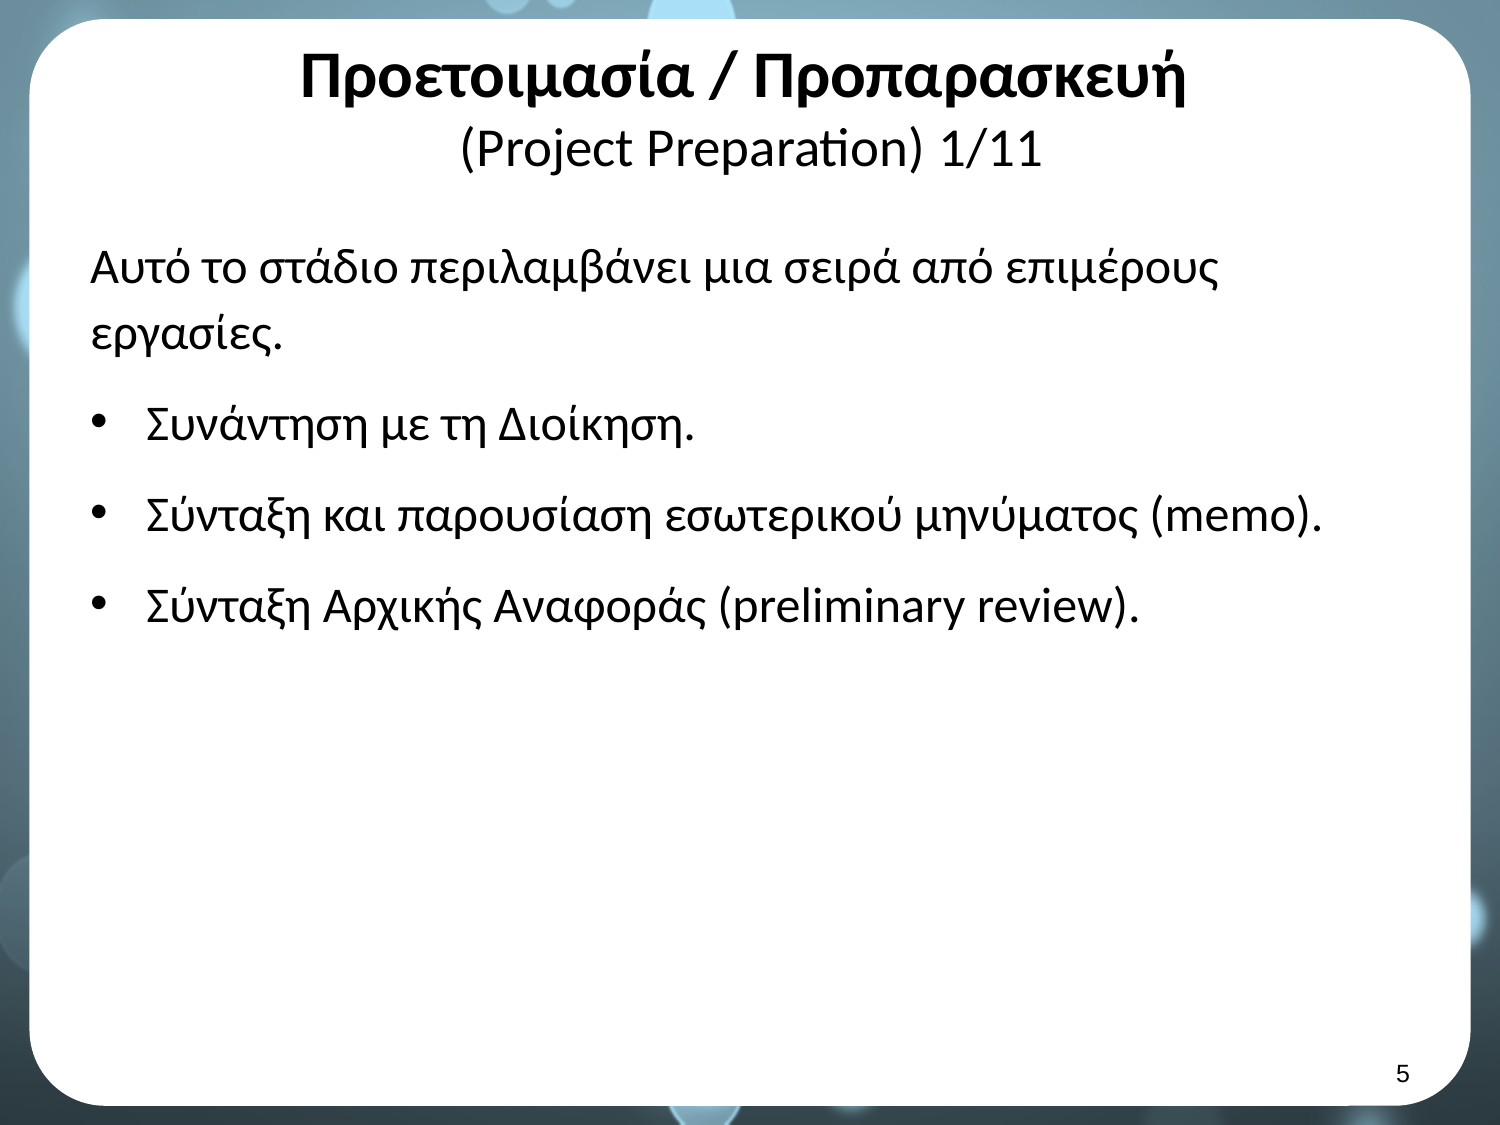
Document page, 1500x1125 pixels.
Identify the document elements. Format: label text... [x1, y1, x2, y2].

slide_number 4 [1074, 1042, 1425, 1103]
title Προετοιμασία / Προπαρασκευή (Project Preparation) 1/11 [76, 23, 1427, 185]
list Αυτό το στάδιο περιλαμβάνει μια σειρά από επιμέρους εργασίες. Συνάντηση με τη Διοίκηση. Σύνταξη και παρουσίαση εσωτερικού μηνύματος (memo). Σύνταξη Αρχικής Αναφοράς (preliminary review). [75, 219, 1425, 1047]
